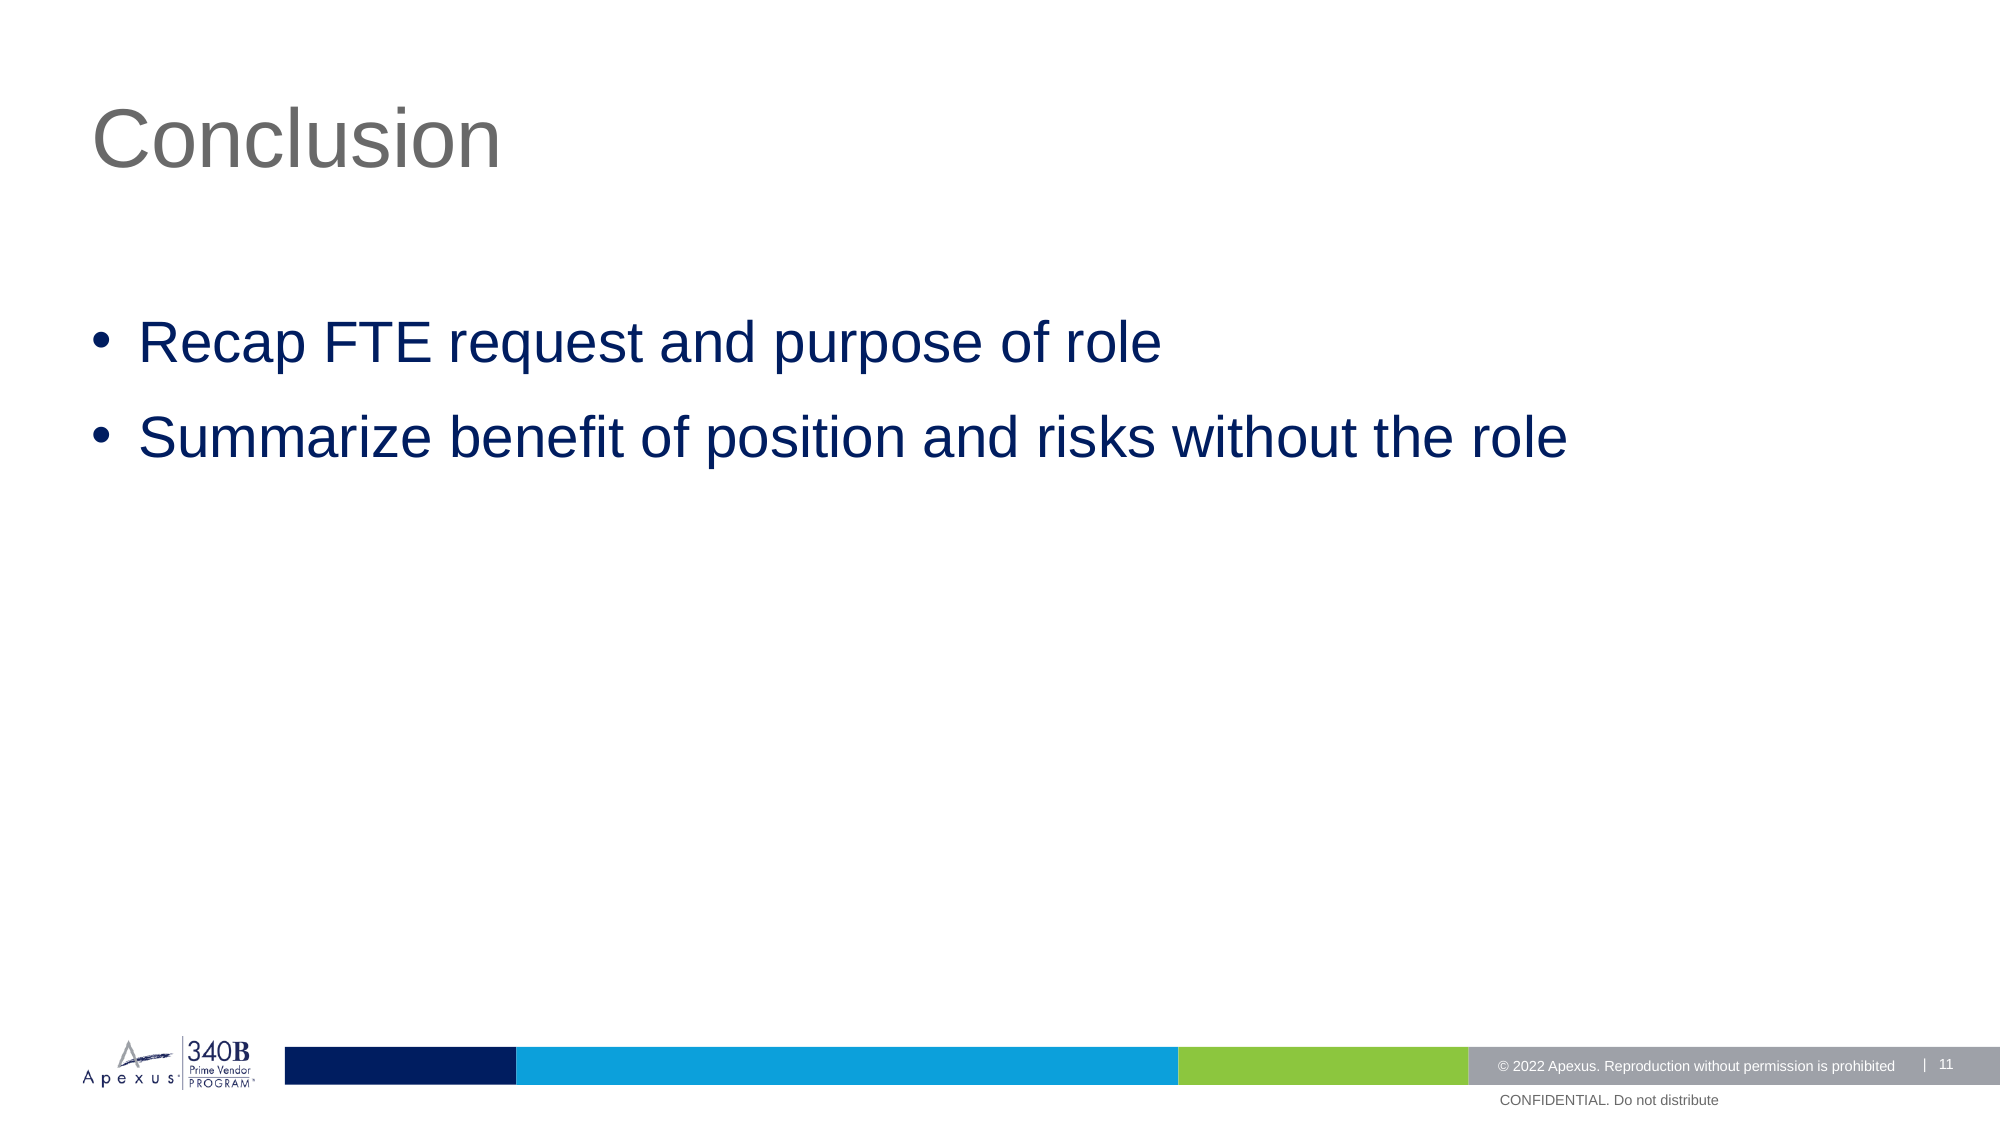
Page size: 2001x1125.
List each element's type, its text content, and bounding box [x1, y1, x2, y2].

title Conclusion [76, 87, 1923, 239]
list Recap FTE request and purpose of role Summarize benefit of position and risks without the role [76, 296, 1923, 1035]
picture [82, 1036, 255, 1090]
